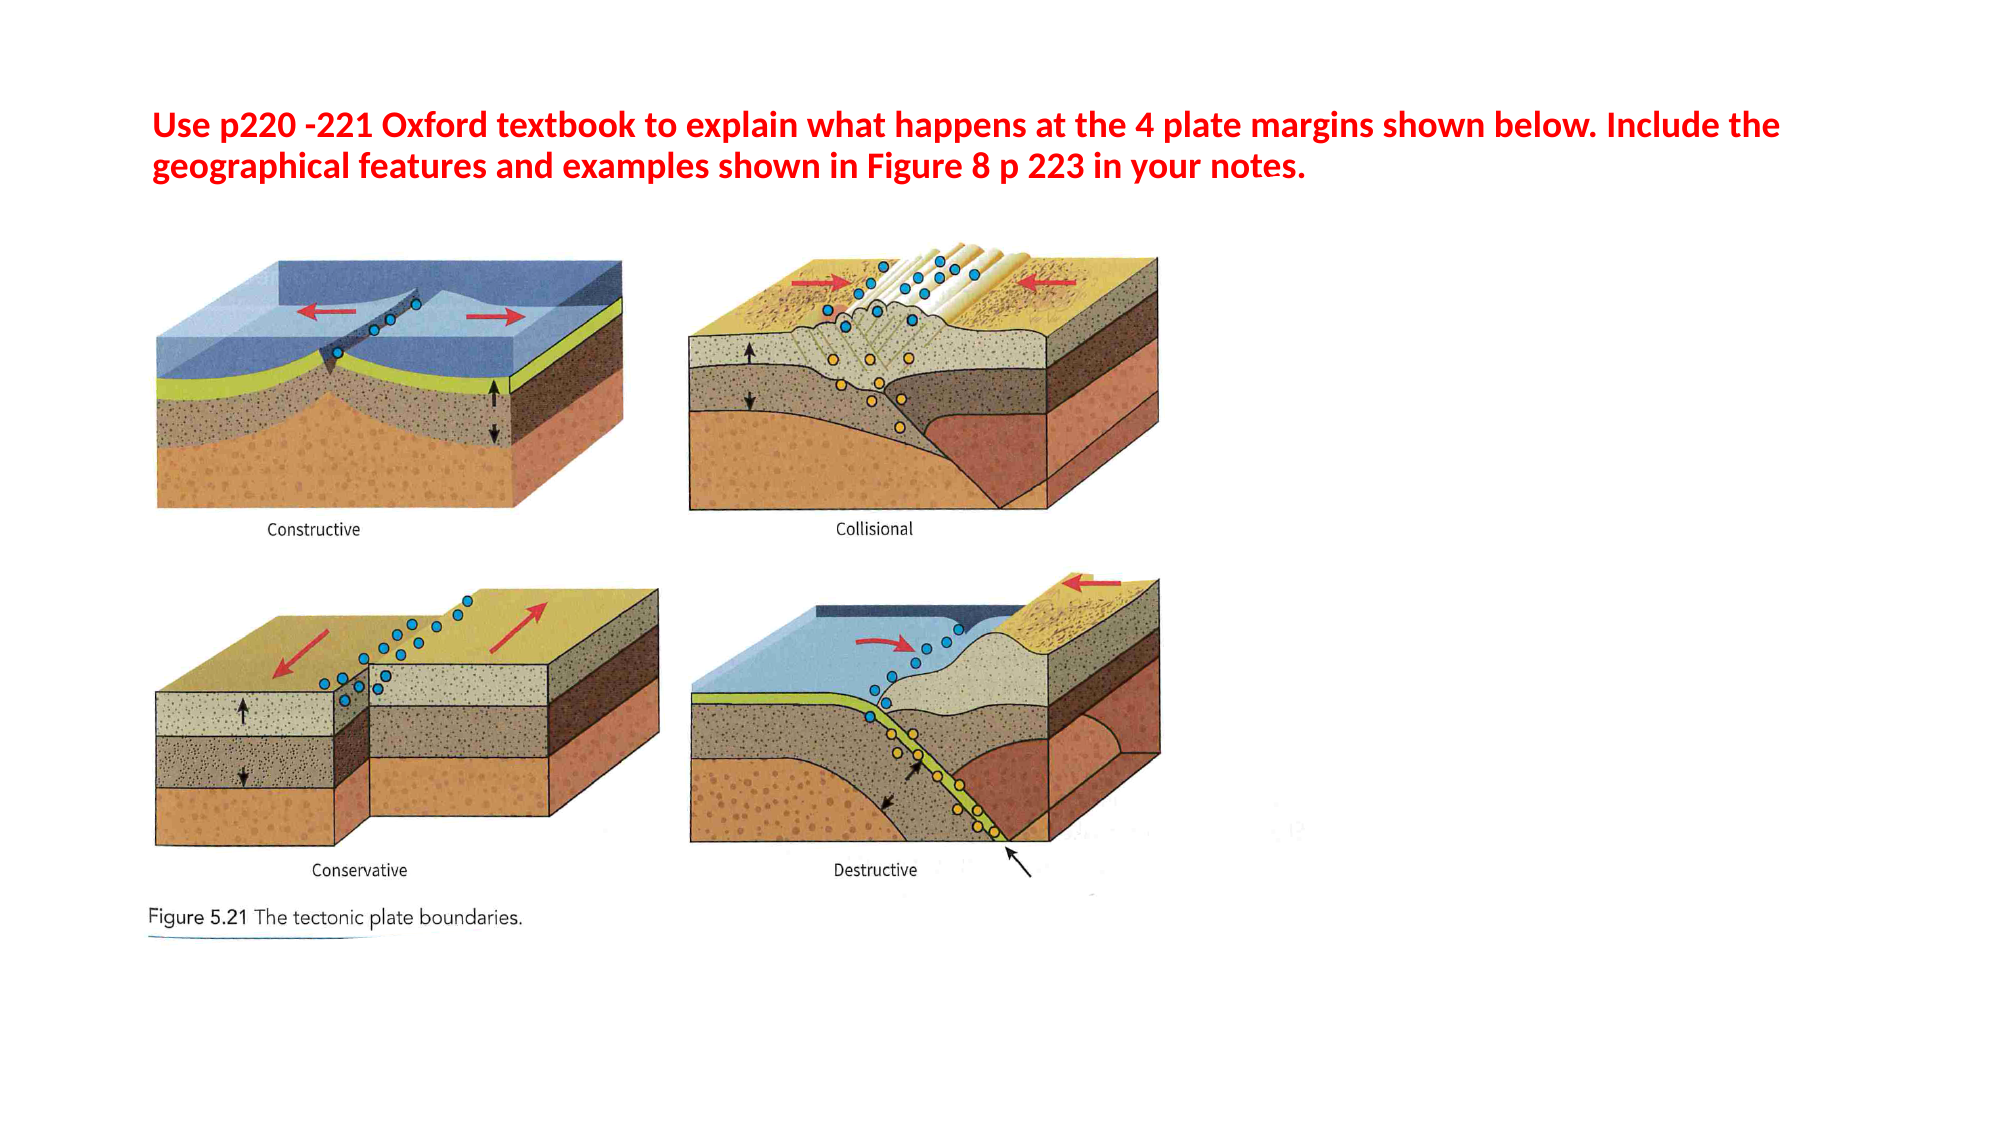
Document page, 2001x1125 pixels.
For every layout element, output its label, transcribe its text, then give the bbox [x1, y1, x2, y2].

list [122, 206, 1302, 919]
title Use p220 -221 Oxford textbook to explain what happens at the 4 plate margins shown below. Include the geographical features and examples shown in Figure 8 p 223 in your notes. [137, 59, 1863, 278]
